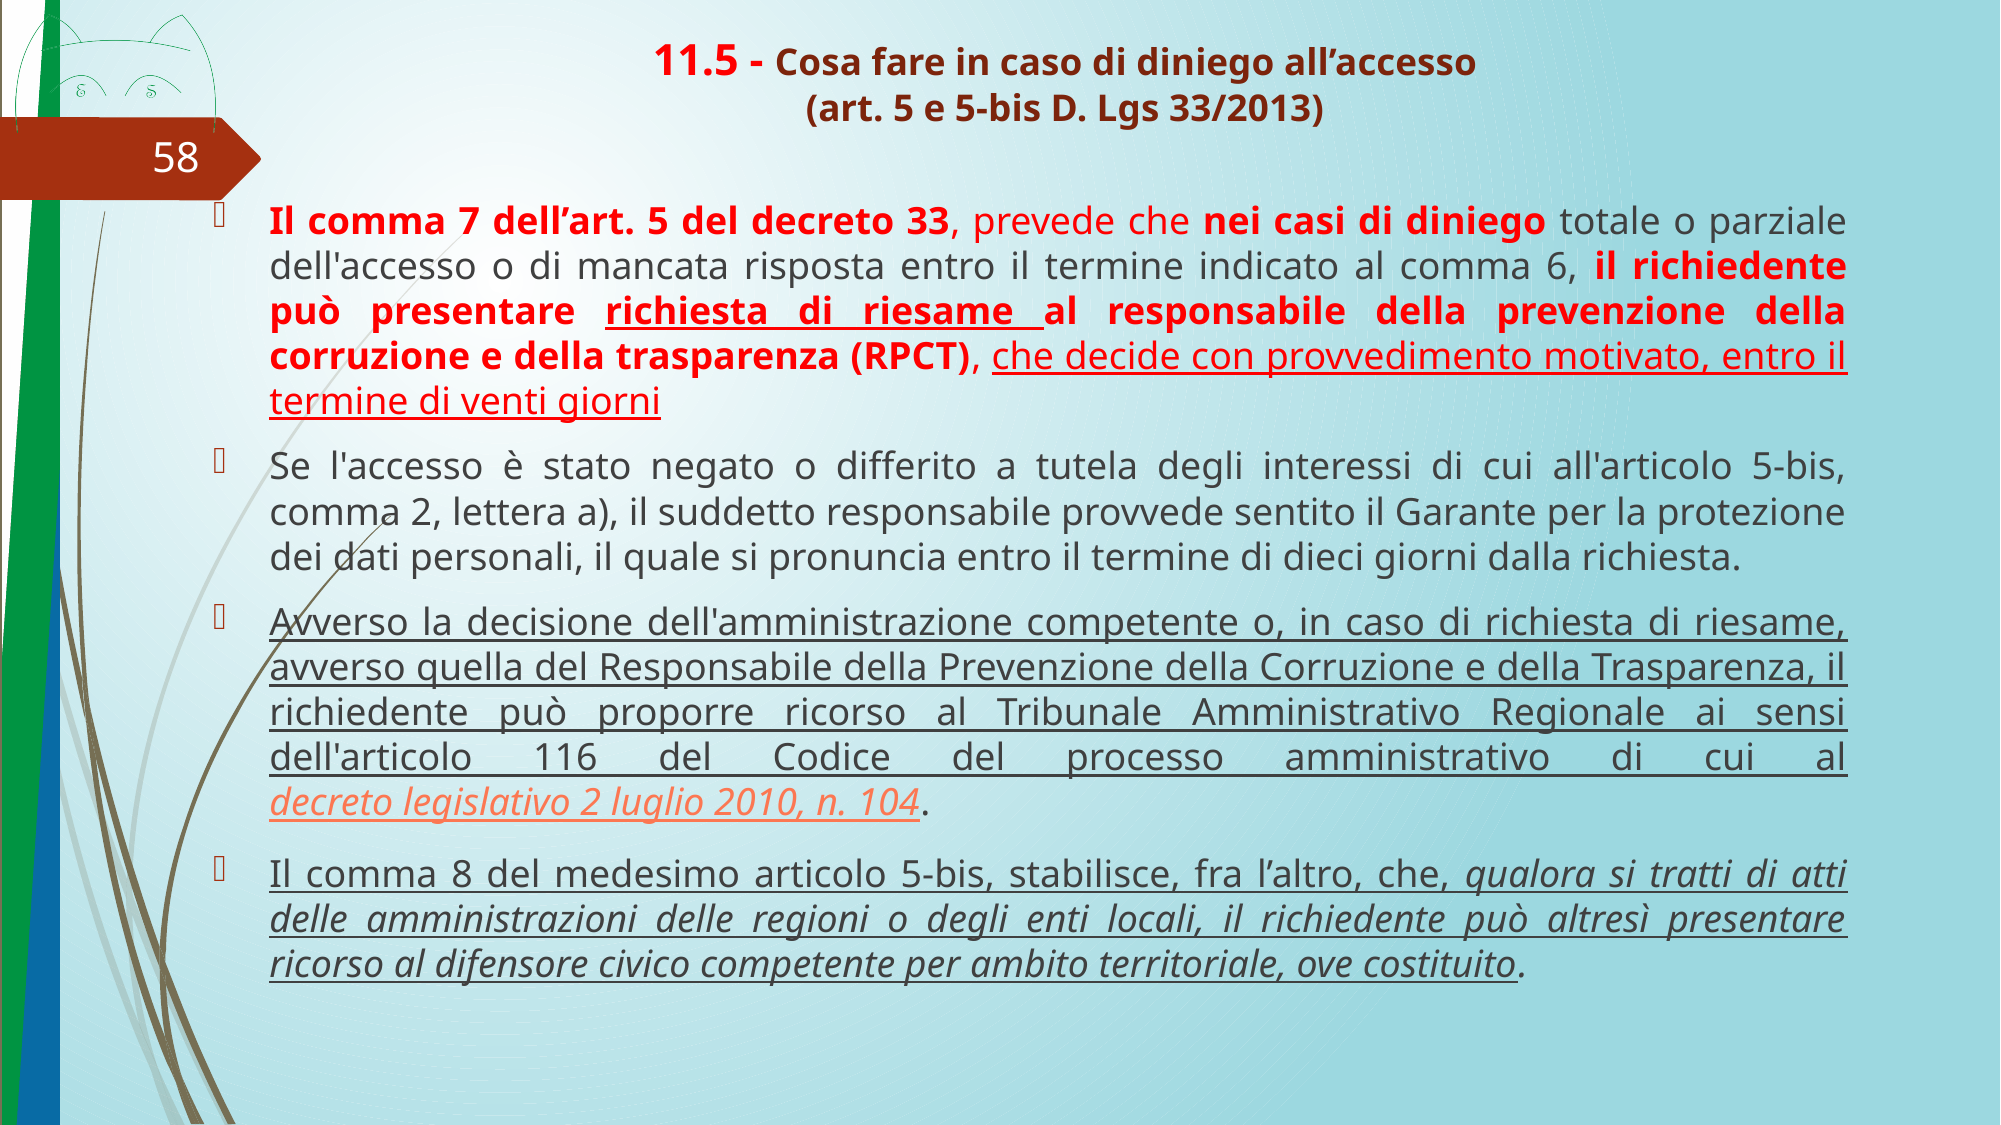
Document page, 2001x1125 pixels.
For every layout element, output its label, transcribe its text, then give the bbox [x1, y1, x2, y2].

slide_number 58 [87, 129, 216, 190]
picture [15, 14, 216, 133]
list Il comma 7 dell’art. 5 del decreto 33, prevede che nei casi di diniego totale o parziale dell'accesso o di mancata risposta entro il termine indicato al comma 6, il richiedente può presentare richiesta di riesame al responsabile della prevenzione della corruzione e della trasparenza (RPCT), che decide con provvedimento motivato, entro il termine di venti giorni Se l'accesso è stato negato o differito a tutela degli interessi di cui all'articolo 5-bis, comma 2, lettera a), il suddetto responsabile provvede sentito il Garante per la protezione dei dati personali, il quale si pronuncia entro il termine di dieci giorni dalla richiesta. Avverso la decisione dell'amministrazione competente o, in caso di richiesta di riesame, avverso quella del Responsabile della Prevenzione della Corruzione e della Trasparenza, il richiedente può proporre ricorso al Tribunale Amministrativo Regionale ai sensi dell'articolo 116 del Codice del processo amministrativo di cui al decreto legislativo 2 luglio 2010, n. 104. Il comma 8 del medesimo articolo 5-bis, stabilisce, fra l’altro, che, qualora si tratti di atti delle amministrazioni delle regioni o degli enti locali, il richiedente può altresì presentare ricorso al difensore civico competente per ambito territoriale, ove costituito. [198, 189, 1863, 1100]
title 11.5 - Cosa fare in caso di diniego all’accesso (art. 5 e 5-bis D. Lgs 33/2013) [239, 24, 1892, 190]
